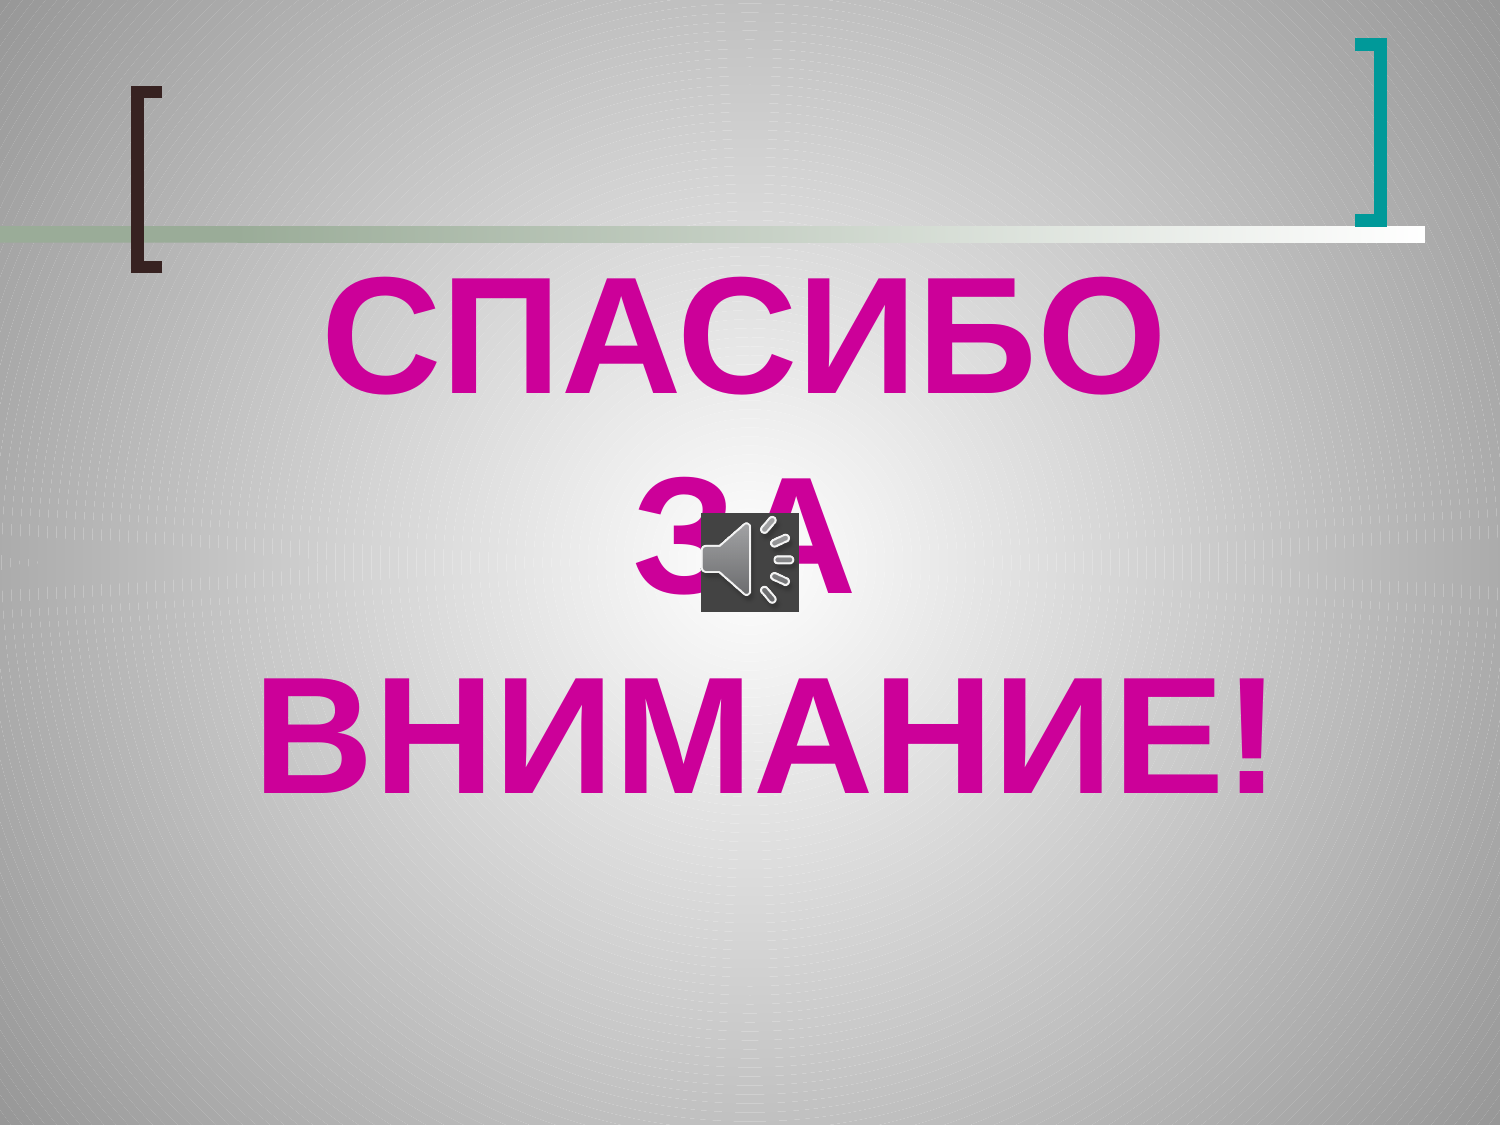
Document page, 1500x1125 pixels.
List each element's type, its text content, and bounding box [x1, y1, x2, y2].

picture [699, 512, 801, 613]
text_box Спасибо за внимание! [147, 219, 1388, 835]
